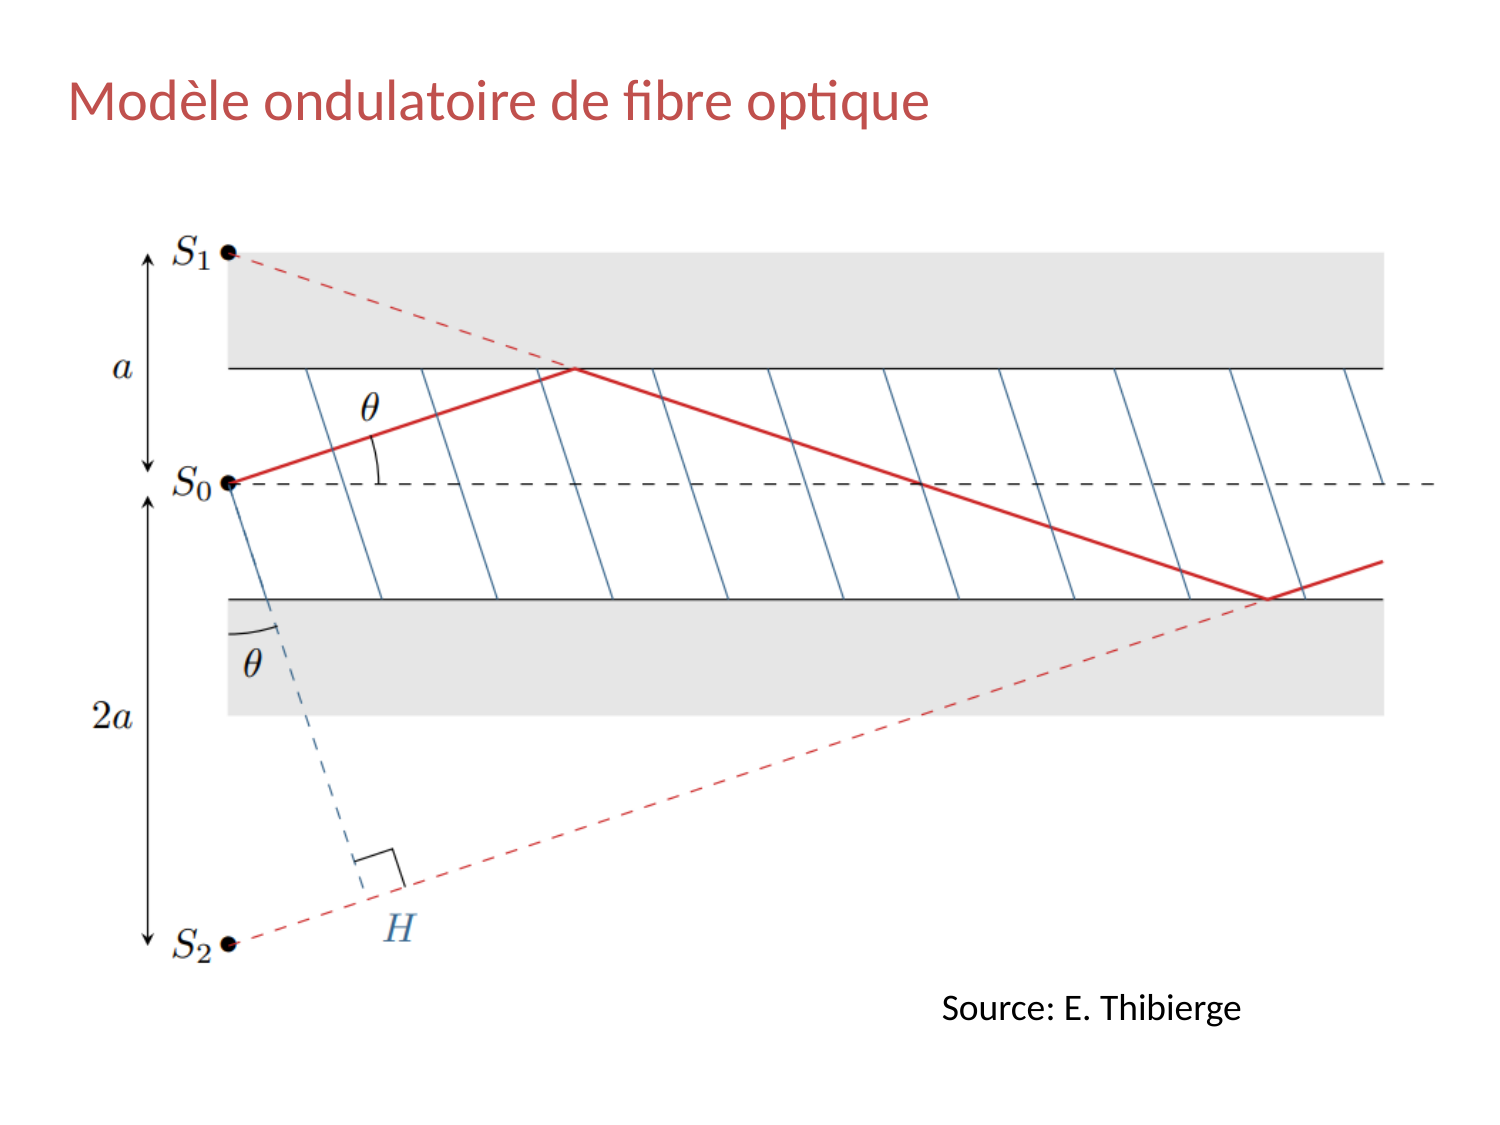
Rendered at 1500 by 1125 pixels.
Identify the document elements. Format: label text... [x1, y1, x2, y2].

text_box Source: E. Thibierge [927, 991, 1329, 1036]
text_box Modèle ondulatoire de fibre optique [53, 54, 1483, 140]
picture [76, 195, 1457, 983]
